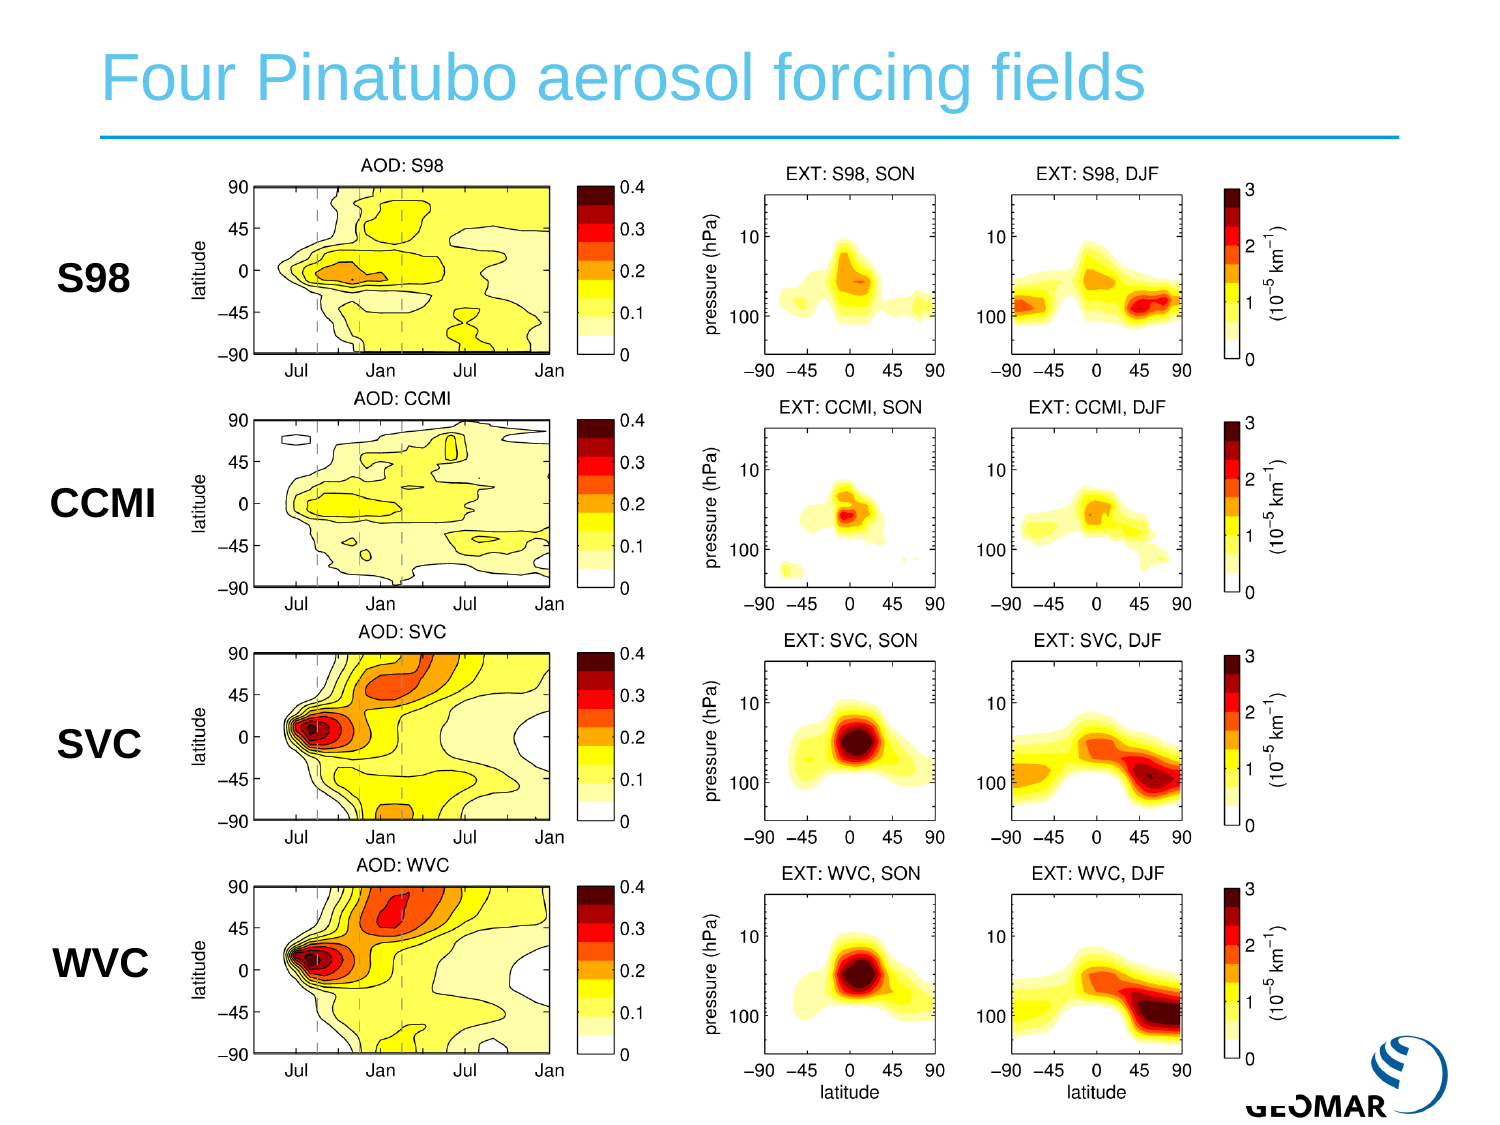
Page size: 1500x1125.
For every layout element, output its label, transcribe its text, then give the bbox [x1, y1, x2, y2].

picture [1246, 1035, 1448, 1118]
text_box CCMI [34, 468, 172, 533]
text_box WVC [37, 928, 165, 994]
text_box S98 [41, 243, 146, 309]
text_box SVC [41, 709, 158, 775]
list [182, 142, 1296, 1107]
list Four Pinatubo aerosol forcing fields [100, 30, 1436, 114]
